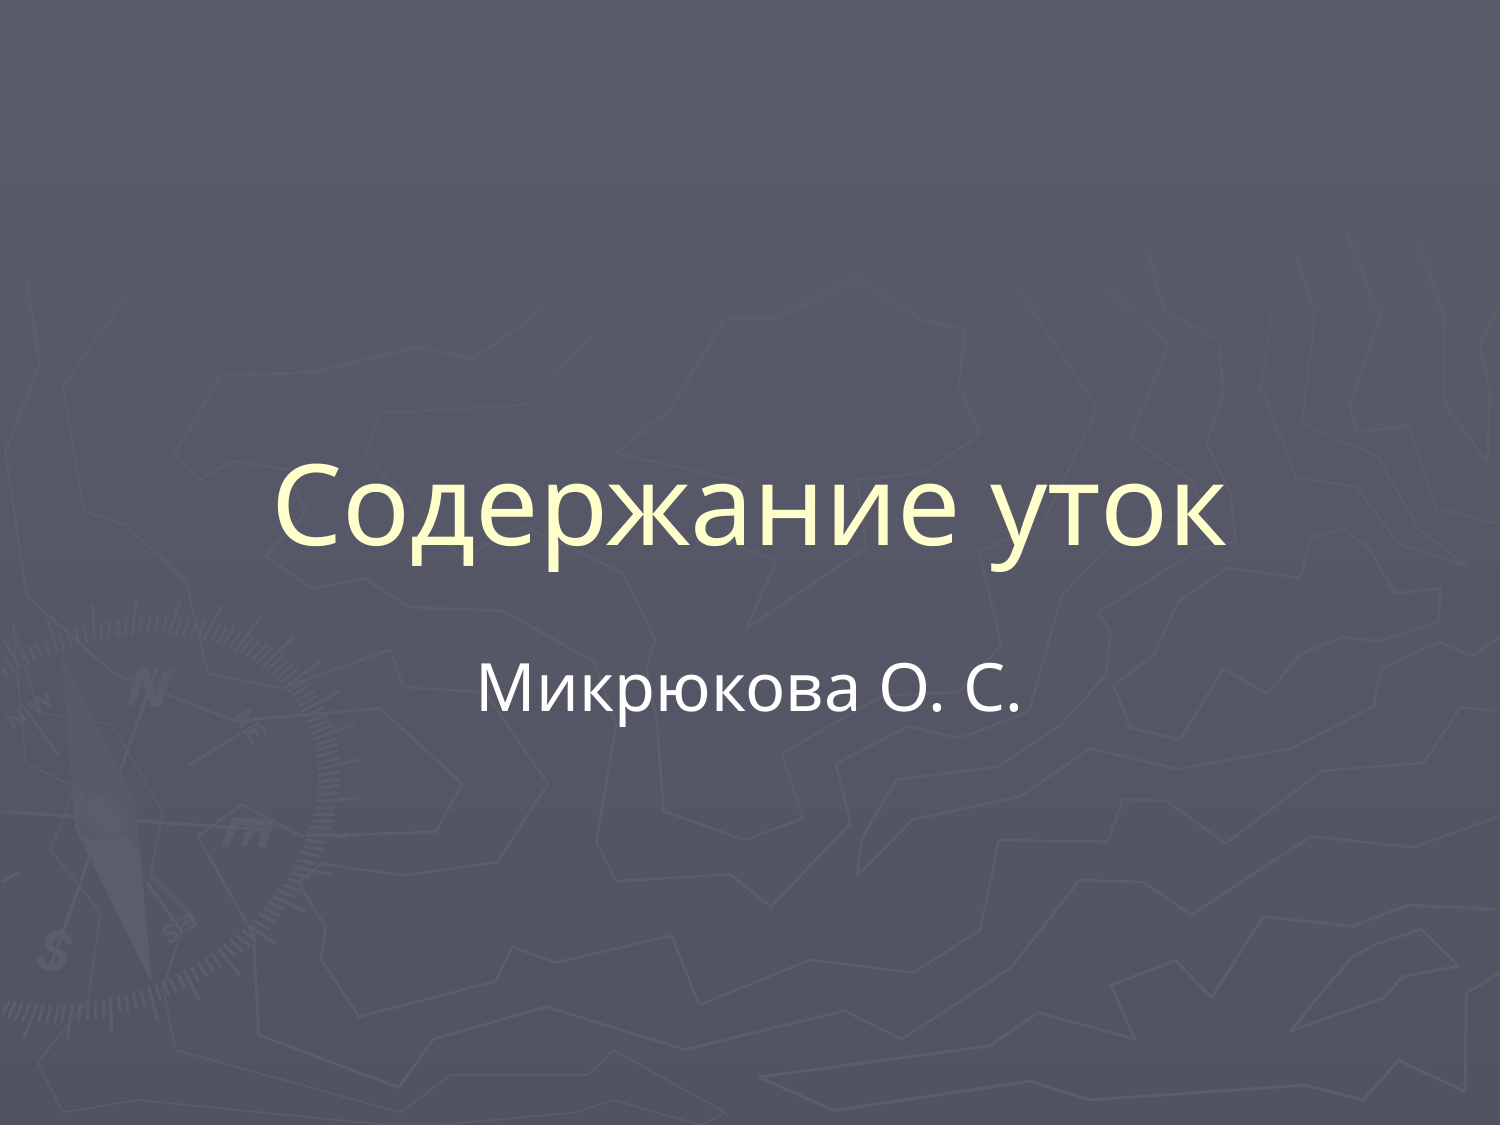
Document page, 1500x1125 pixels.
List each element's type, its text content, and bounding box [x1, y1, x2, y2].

title Содержание уток [112, 289, 1388, 576]
subtitle Микрюкова О. С. [224, 637, 1276, 926]
